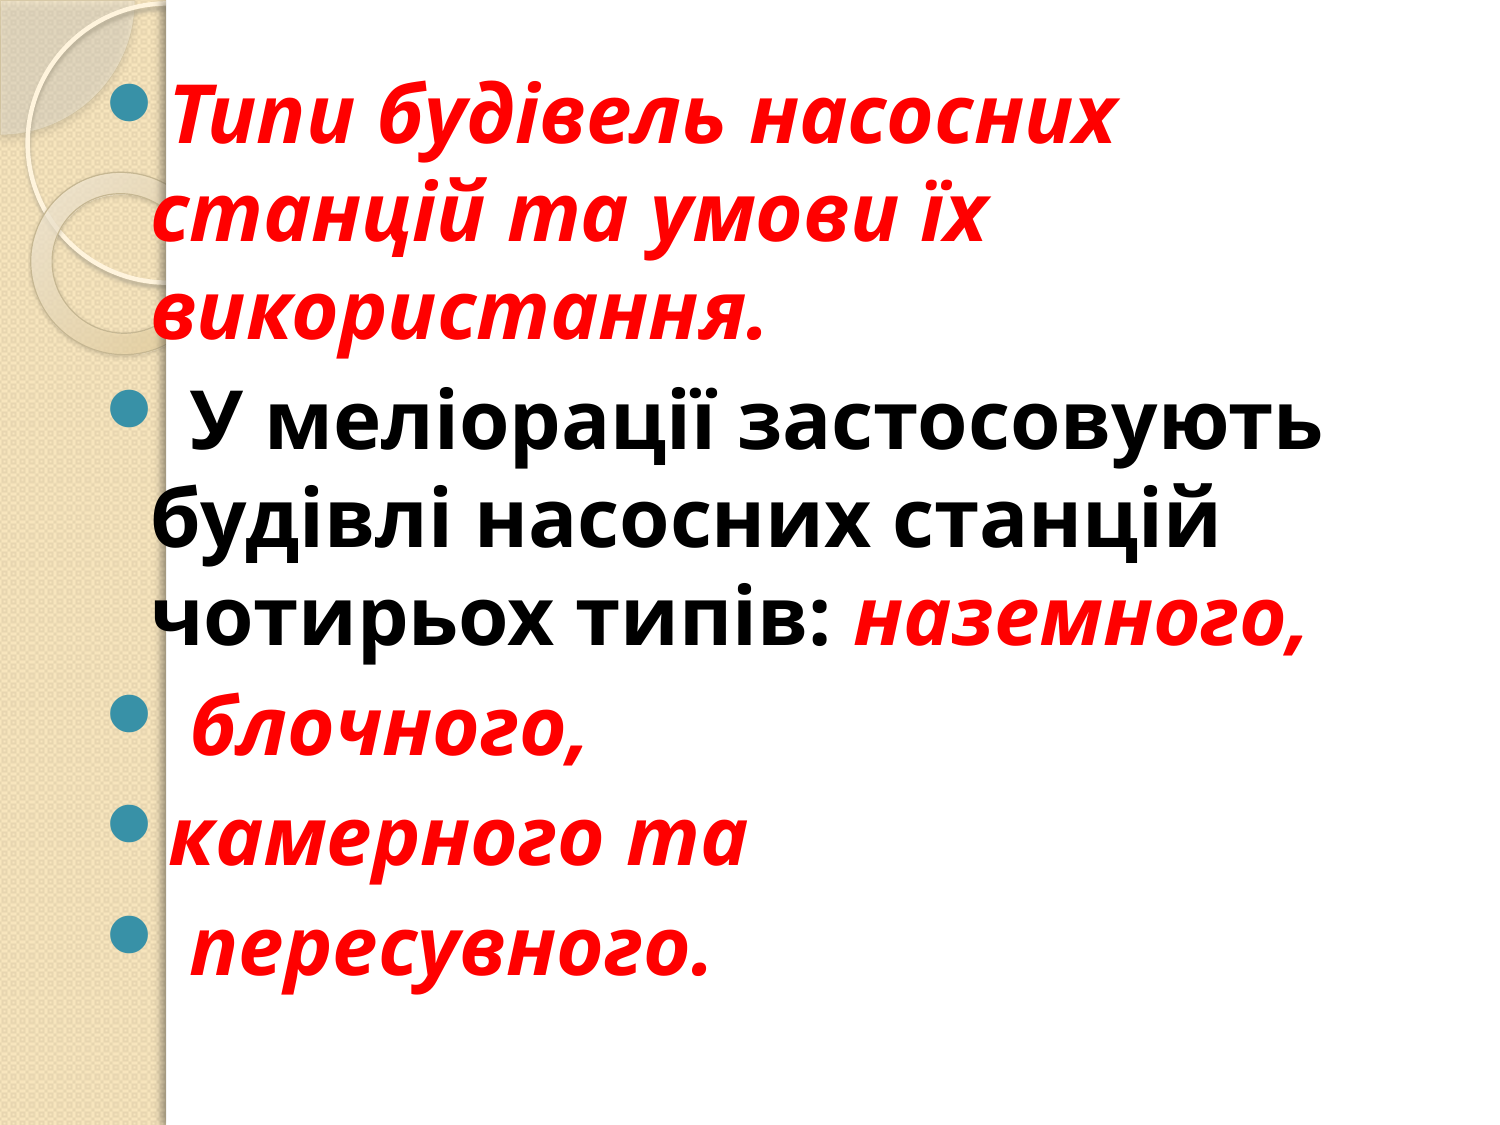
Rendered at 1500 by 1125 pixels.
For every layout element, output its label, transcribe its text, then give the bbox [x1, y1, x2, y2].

list Типи будівель насосних станцій та умови їх використання. У меліорації застосовують будівлі насосних станцій чотирьох типів: наземного, блочного, камерного та пересувного. [76, 54, 1425, 1005]
